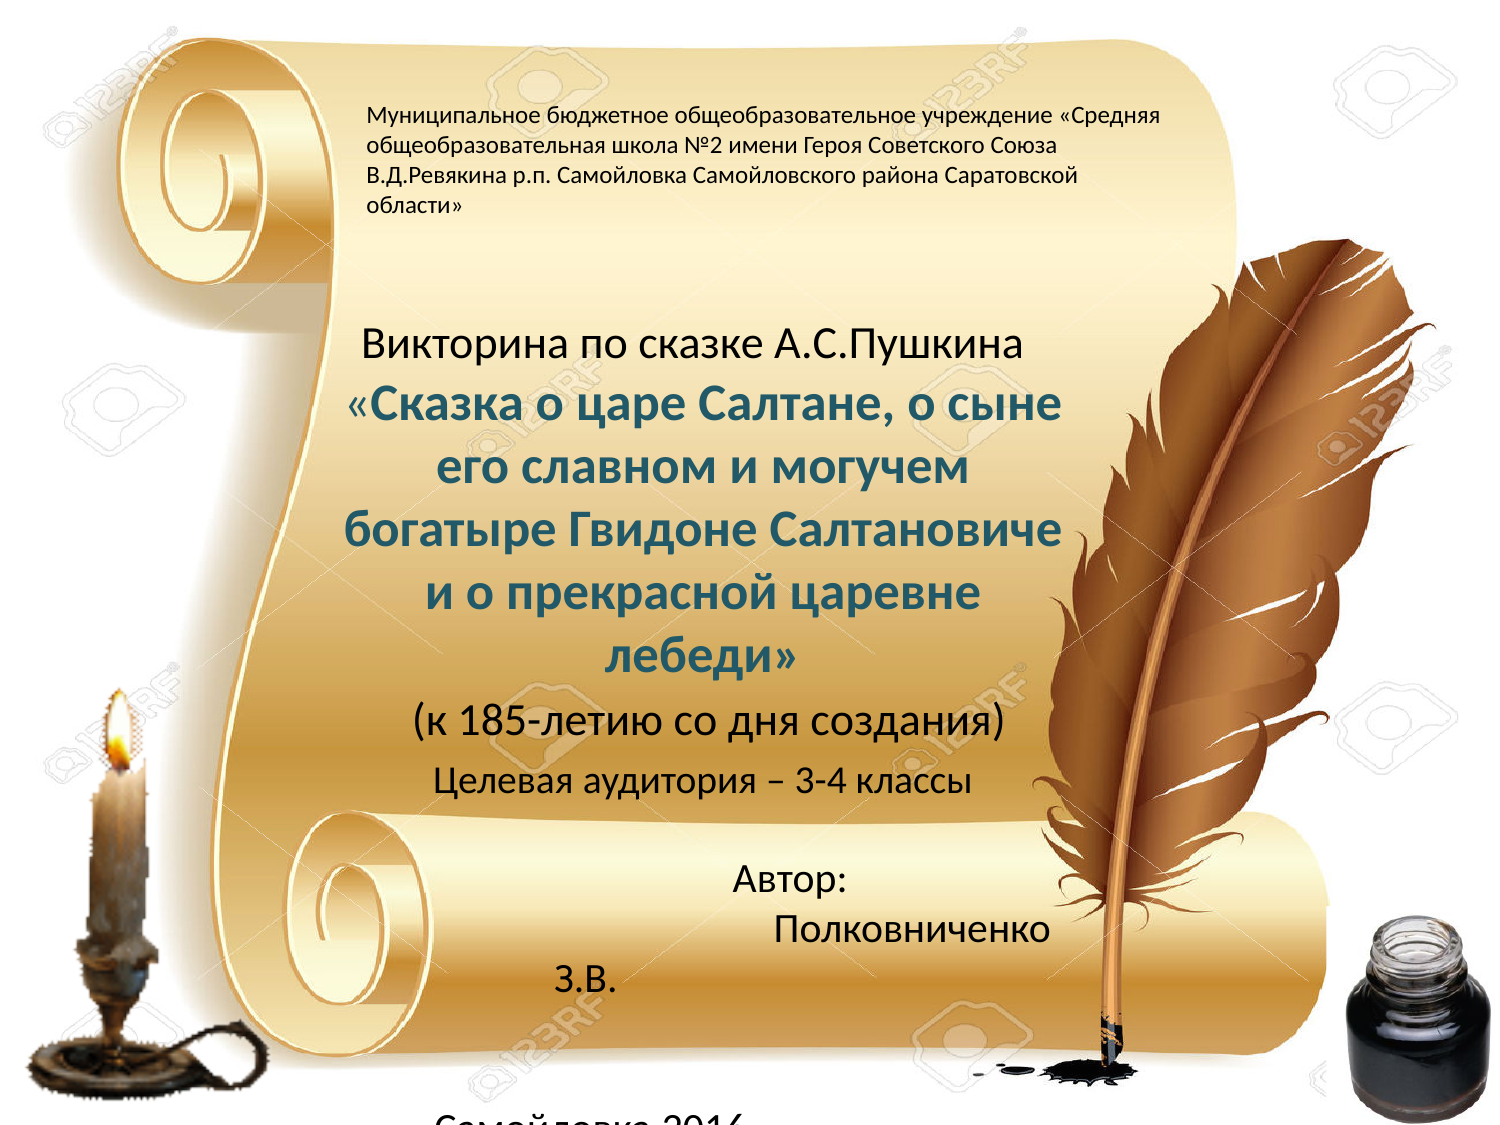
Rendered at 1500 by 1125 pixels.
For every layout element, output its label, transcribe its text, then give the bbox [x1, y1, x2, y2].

picture [0, 0, 1500, 1125]
text_box Автор: Полковниченко З.В. Самойловка,2016 [70, 843, 1102, 1125]
title Муниципальное бюджетное общеобразовательное учреждение «Средняя общеобразовательная школа №2 имени Героя Советского Союза В.Д.Ревякина р.п. Самойловка Самойловского района Саратовской области» [351, 23, 1196, 293]
subtitle Викторина по сказке А.С.Пушкина «Сказка о царе Салтане, о сыне его славном и могучем богатыре Гвидоне Салтановиче и о прекрасной царевне лебеди» (к 185-летию со дня создания) Целевая аудитория – 3-4 классы [328, 304, 1079, 821]
